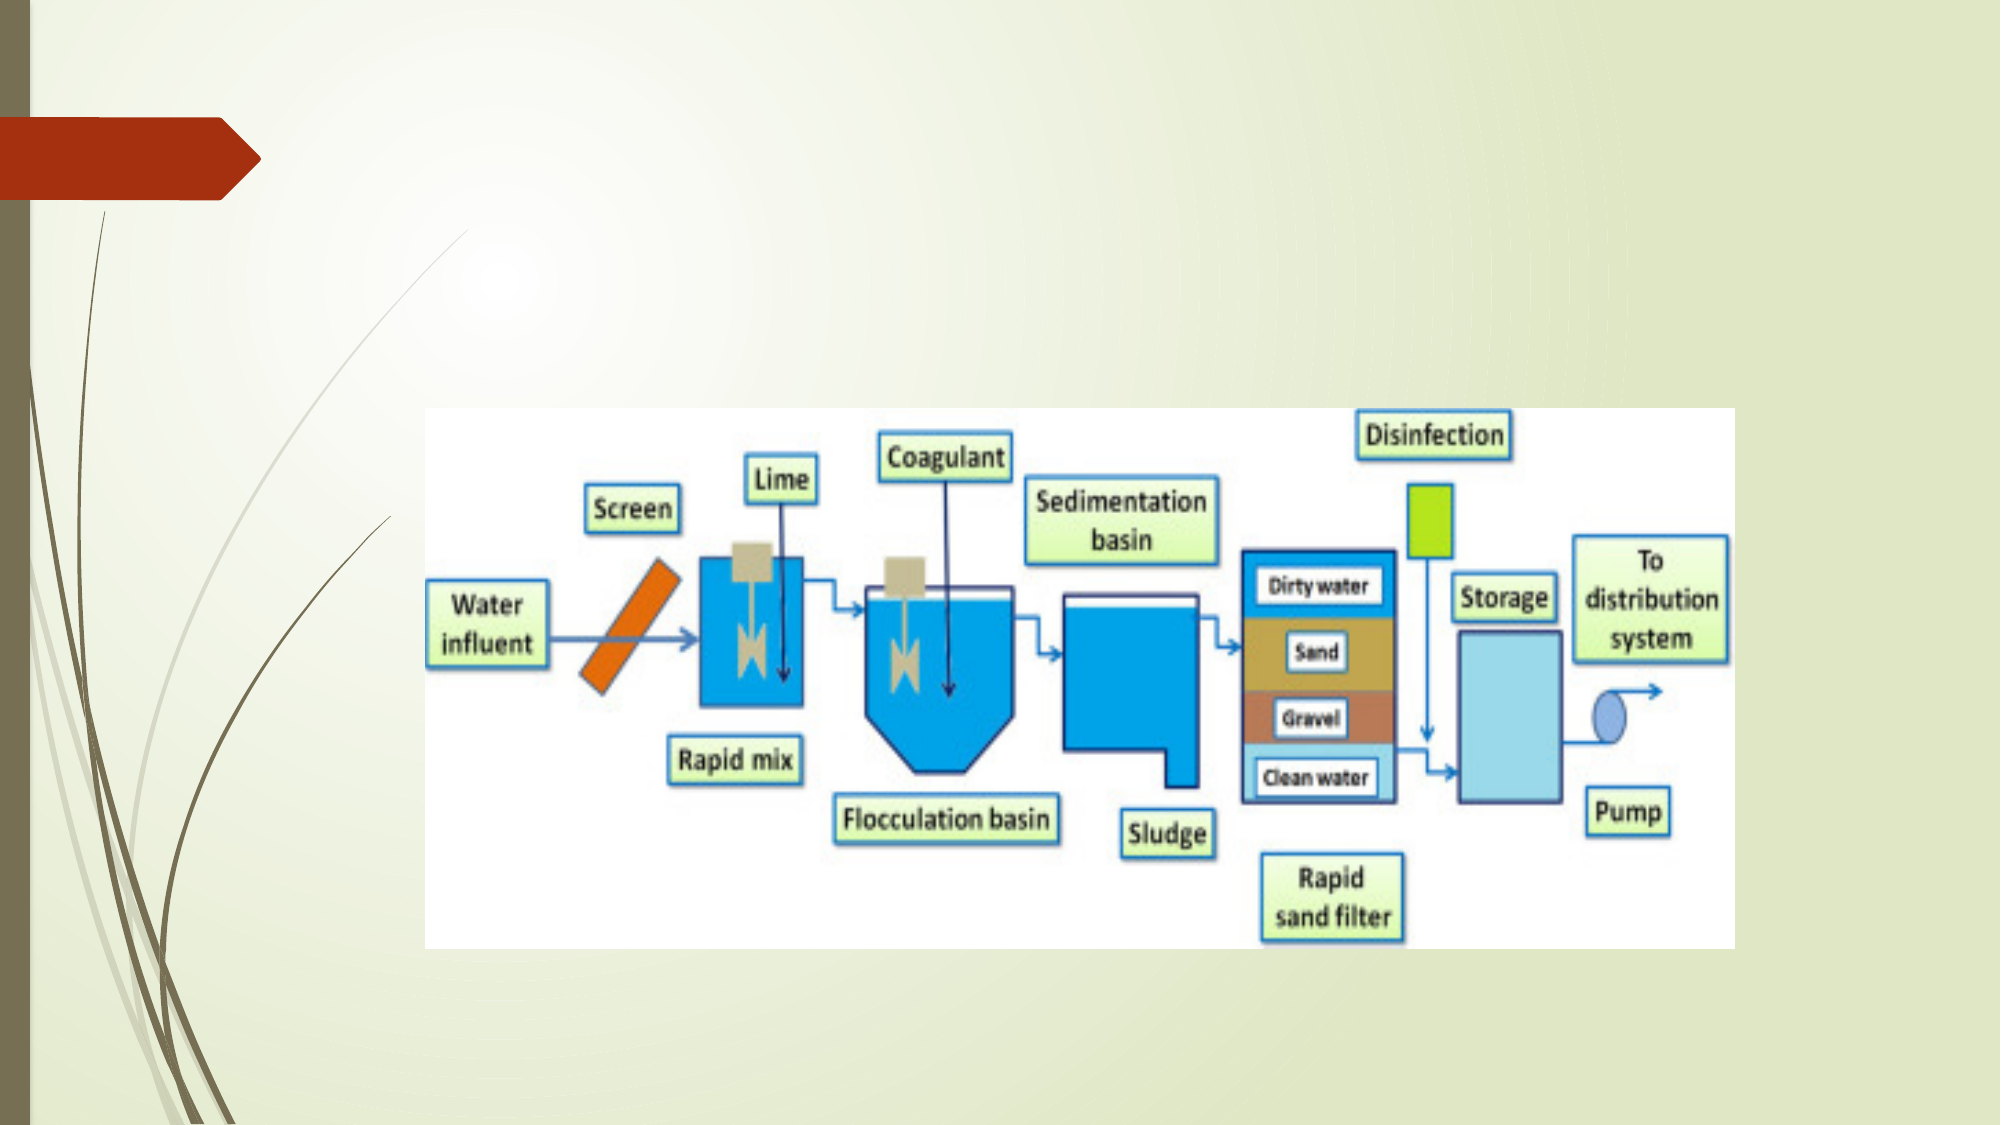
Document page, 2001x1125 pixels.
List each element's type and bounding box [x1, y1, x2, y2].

list [425, 408, 1735, 950]
